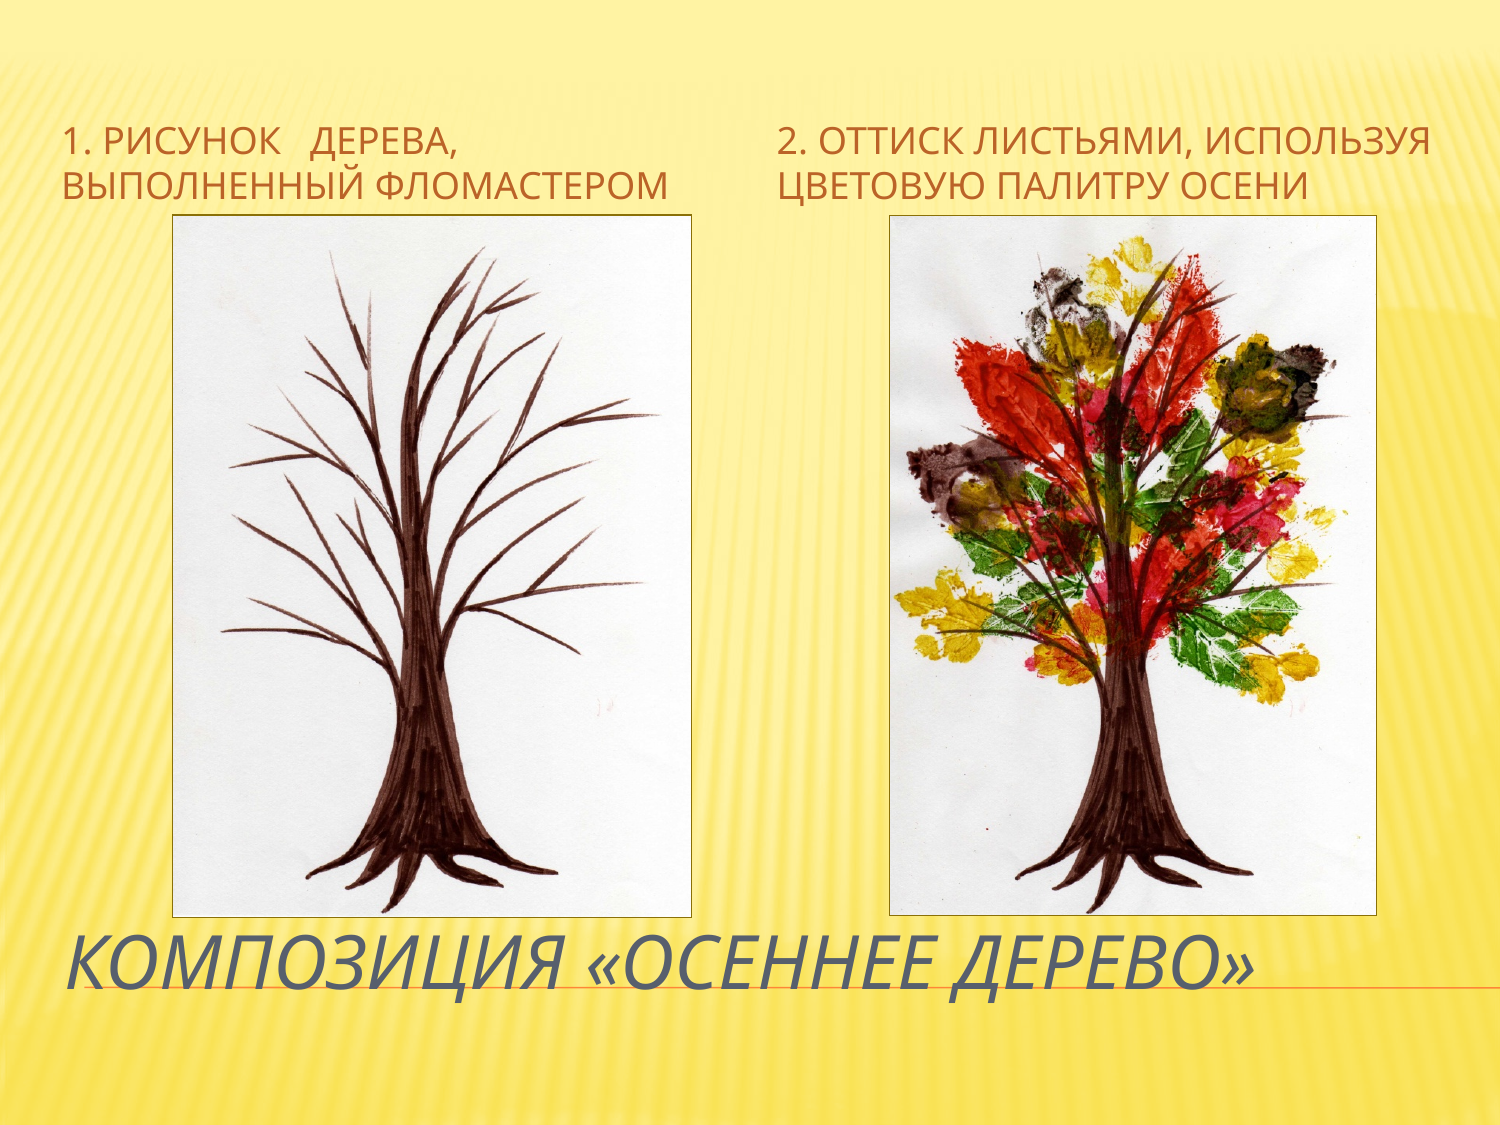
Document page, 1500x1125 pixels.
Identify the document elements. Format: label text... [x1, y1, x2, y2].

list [889, 215, 1377, 917]
list 1. Рисунок дерева, выполненный фломастером [46, 109, 750, 215]
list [173, 215, 692, 918]
title Композиция «Осеннее дерево» [50, 887, 1463, 1033]
list 2. Оттиск листьями, Используя цветовую палитру осени [761, 109, 1467, 215]
